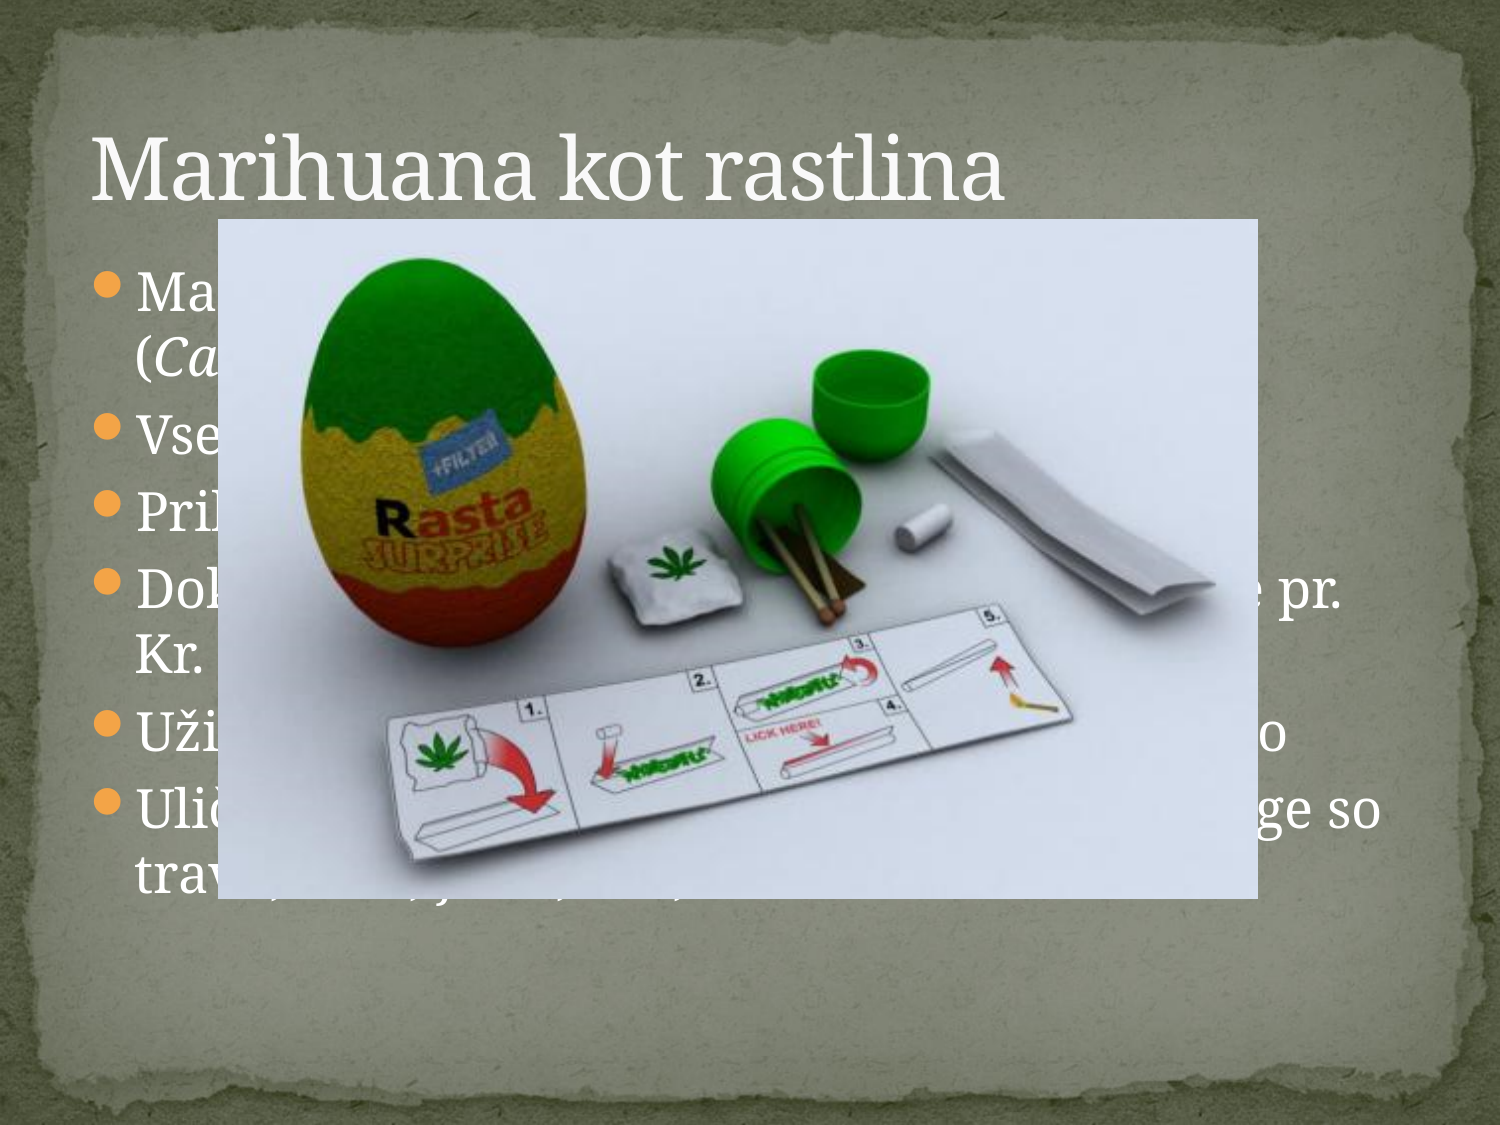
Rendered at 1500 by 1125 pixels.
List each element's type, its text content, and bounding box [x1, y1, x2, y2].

list Marihuana se prideluje iz indijske konoplje (Canabis sativa) Vsebuje THC (tetrahidrokanabinol) Prihaja iz Azije ( Indija in JV Azije) Dokazi prvega uživanja segajo v 3. tisočletje pr. Kr. Uživa se lahko kot čaj, se kadi, meša v hrano Ulična imena za marihuano in zvitke te droge so trava, đola, joint, žbe, vutra…. [75, 249, 1425, 1000]
picture [0, 0, 1500, 1125]
title Marihuana kot rastlina [74, 24, 1425, 225]
